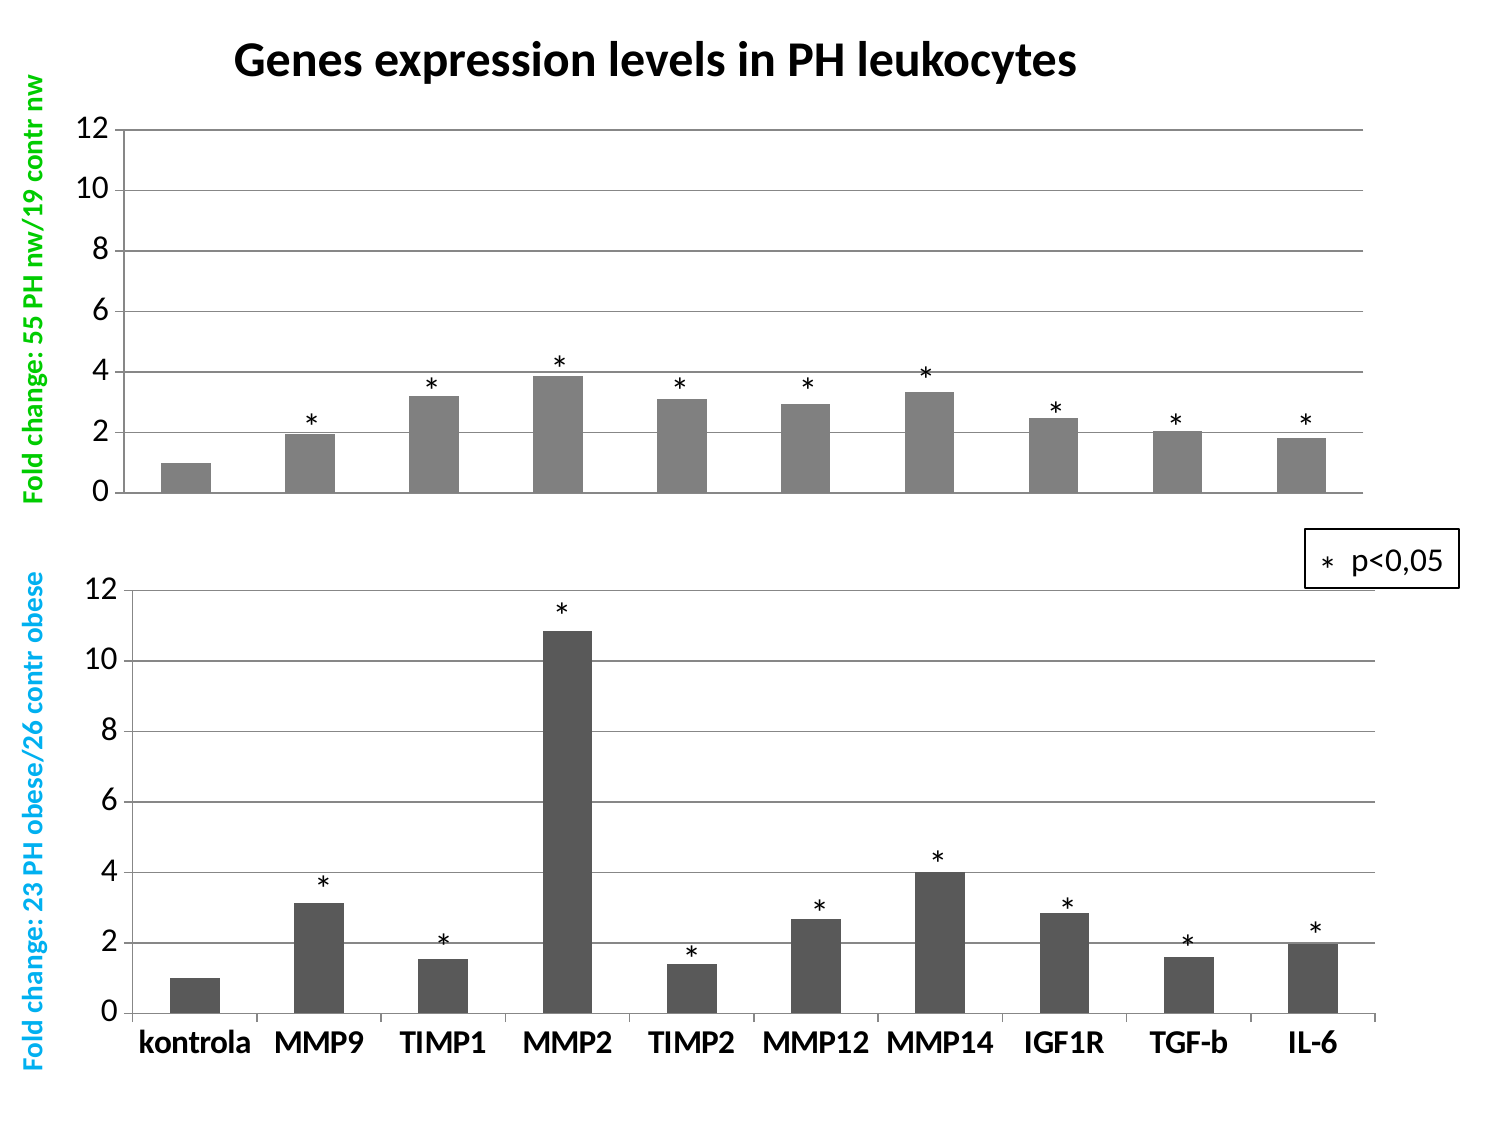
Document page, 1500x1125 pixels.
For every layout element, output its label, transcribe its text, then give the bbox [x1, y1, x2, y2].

text_box [1303, 526, 1461, 590]
text_box Fold change: 23 PH obese/26 contr obese [5, 556, 56, 1087]
chart [52, 113, 1365, 540]
text_box Genes expression levels in PH leukocytes [206, 19, 1105, 94]
chart [64, 574, 1377, 1125]
text_box Fold change: 55 PH nw/19 contr nw [5, 60, 56, 520]
